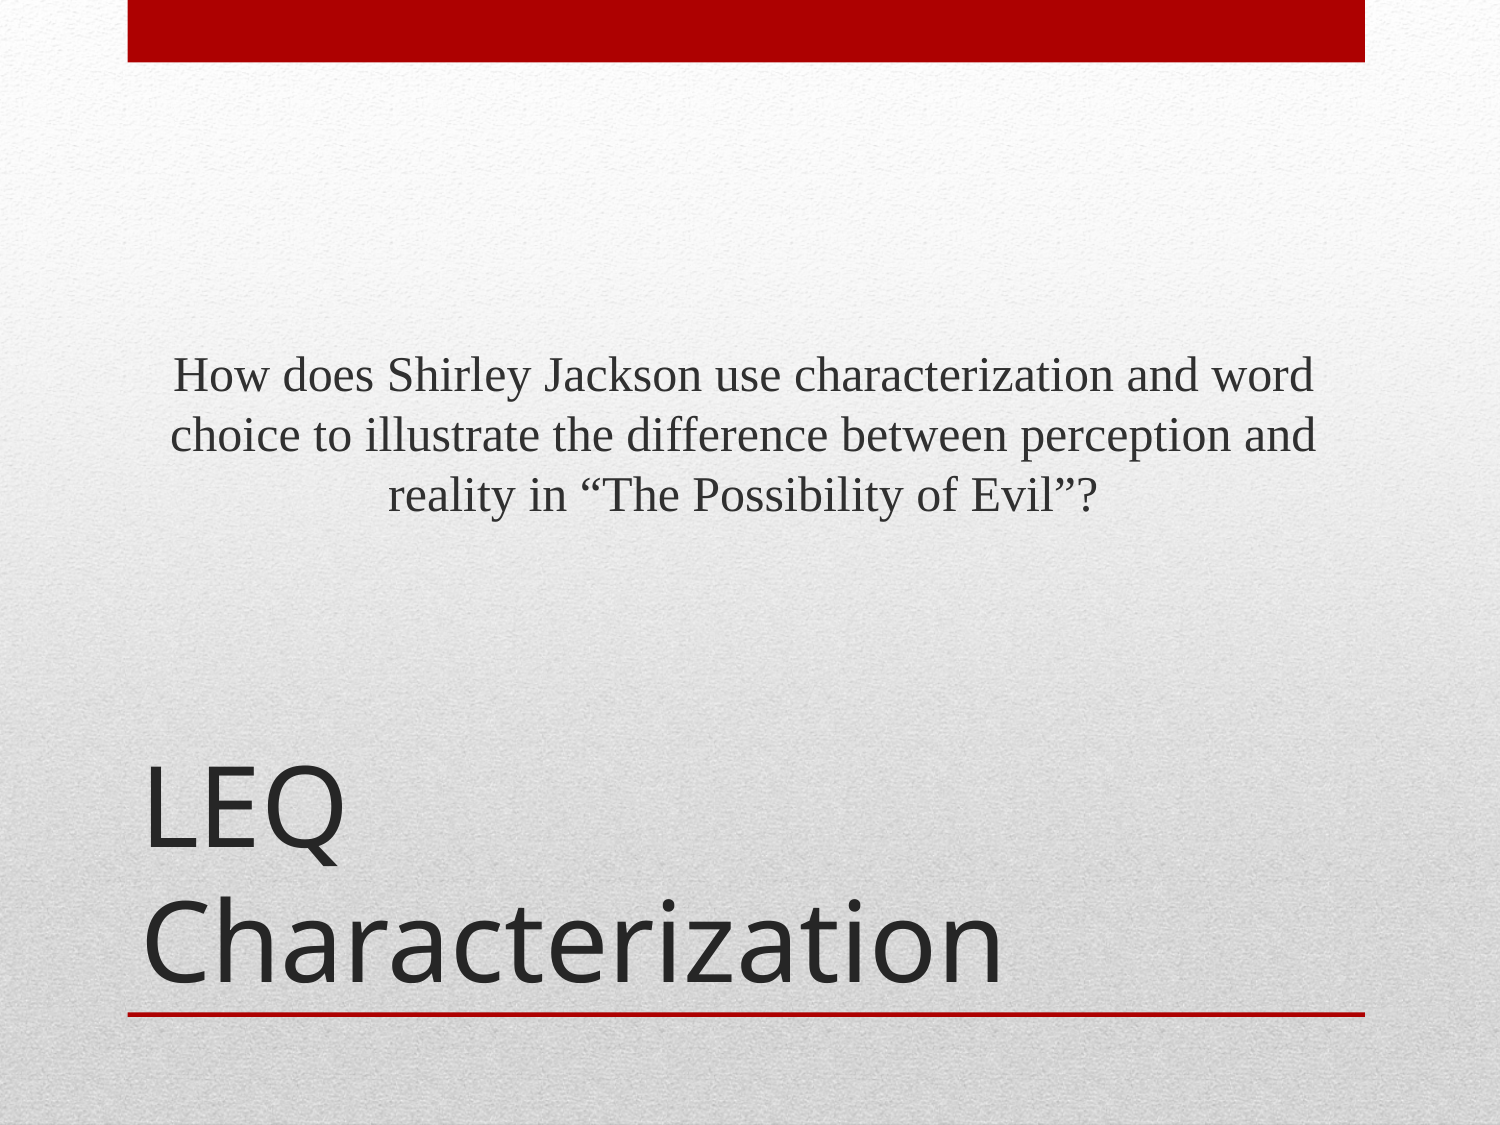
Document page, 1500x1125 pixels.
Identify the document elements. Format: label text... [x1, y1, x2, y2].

title LEQ Characterization [125, 750, 1238, 1013]
list How does Shirley Jackson use characterization and word choice to illustrate the difference between perception and reality in “The Possibility of Evil”? [125, 112, 1363, 750]
